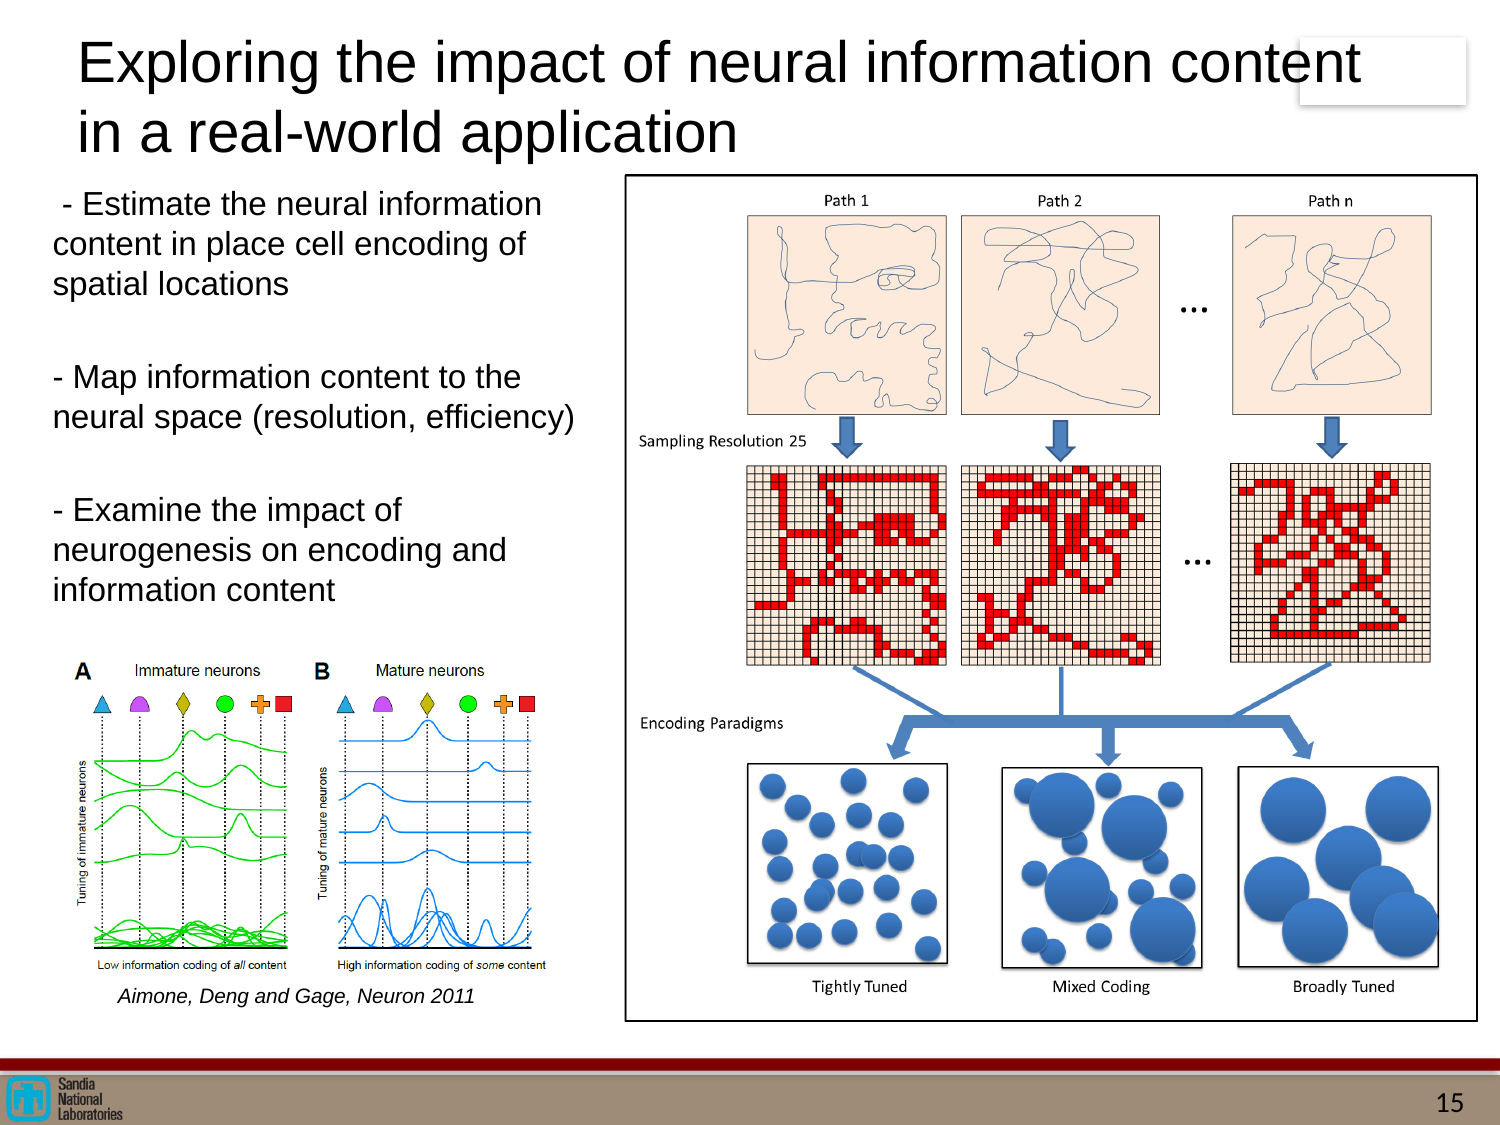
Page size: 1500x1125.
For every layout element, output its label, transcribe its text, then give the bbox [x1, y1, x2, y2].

list - Estimate the neural information content in place cell encoding of spatial locations - Map information content to the neural space (resolution, efficiency) - Examine the impact of neurogenesis on encoding and information content [37, 174, 611, 626]
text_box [55, 647, 554, 1022]
text_box Exploring the impact of neural information content in a real-world application [55, 24, 1443, 163]
picture [612, 174, 1478, 1022]
text_box 15 [1400, 1076, 1500, 1125]
picture [3, 1072, 126, 1125]
